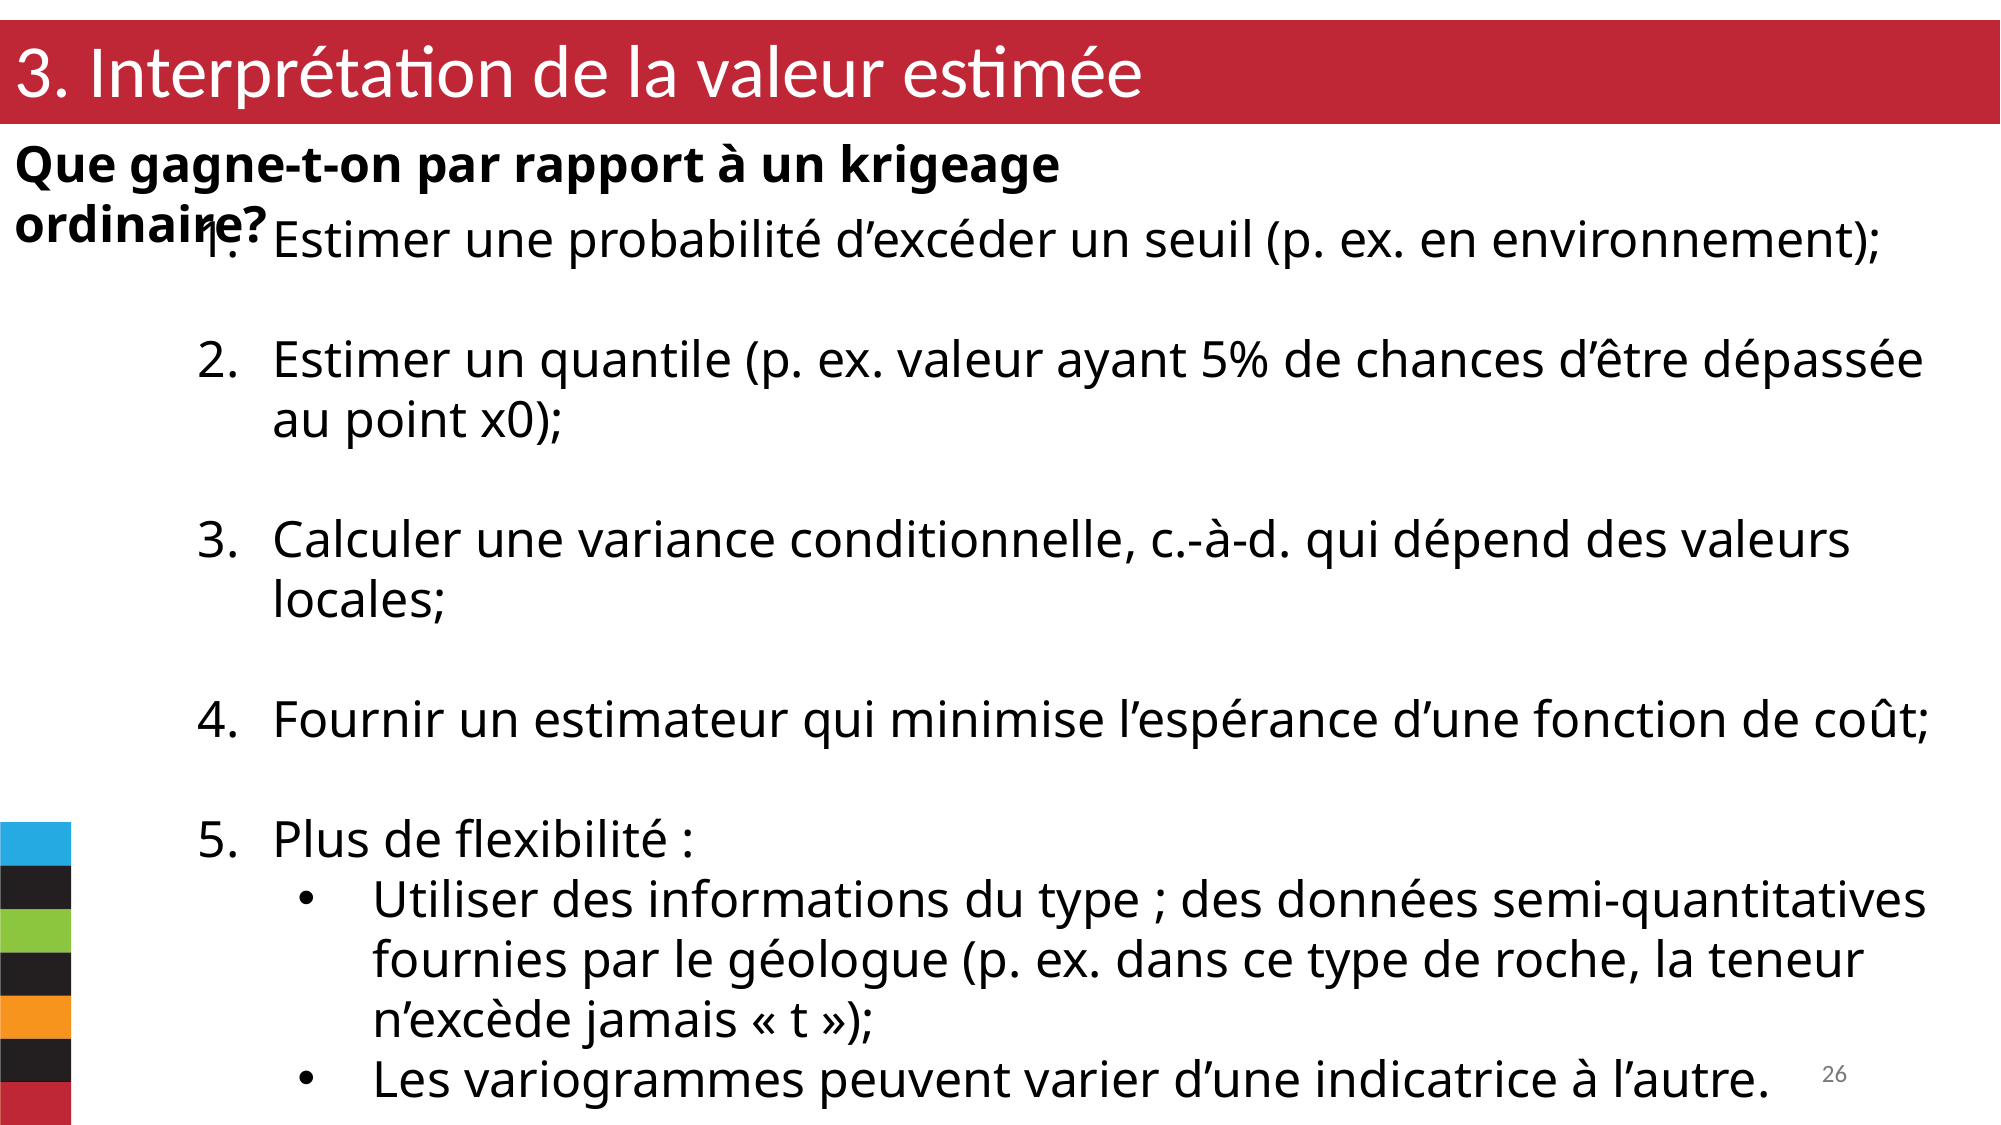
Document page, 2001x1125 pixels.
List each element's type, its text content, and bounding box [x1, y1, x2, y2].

slide_number 26 [1412, 1042, 1863, 1103]
text_box Que gagne-t-on par rapport à un krigeage ordinaire? [0, 125, 1312, 261]
picture [0, 822, 72, 1125]
text_box 3. Interprétation de la valeur estimée [0, 25, 1725, 122]
